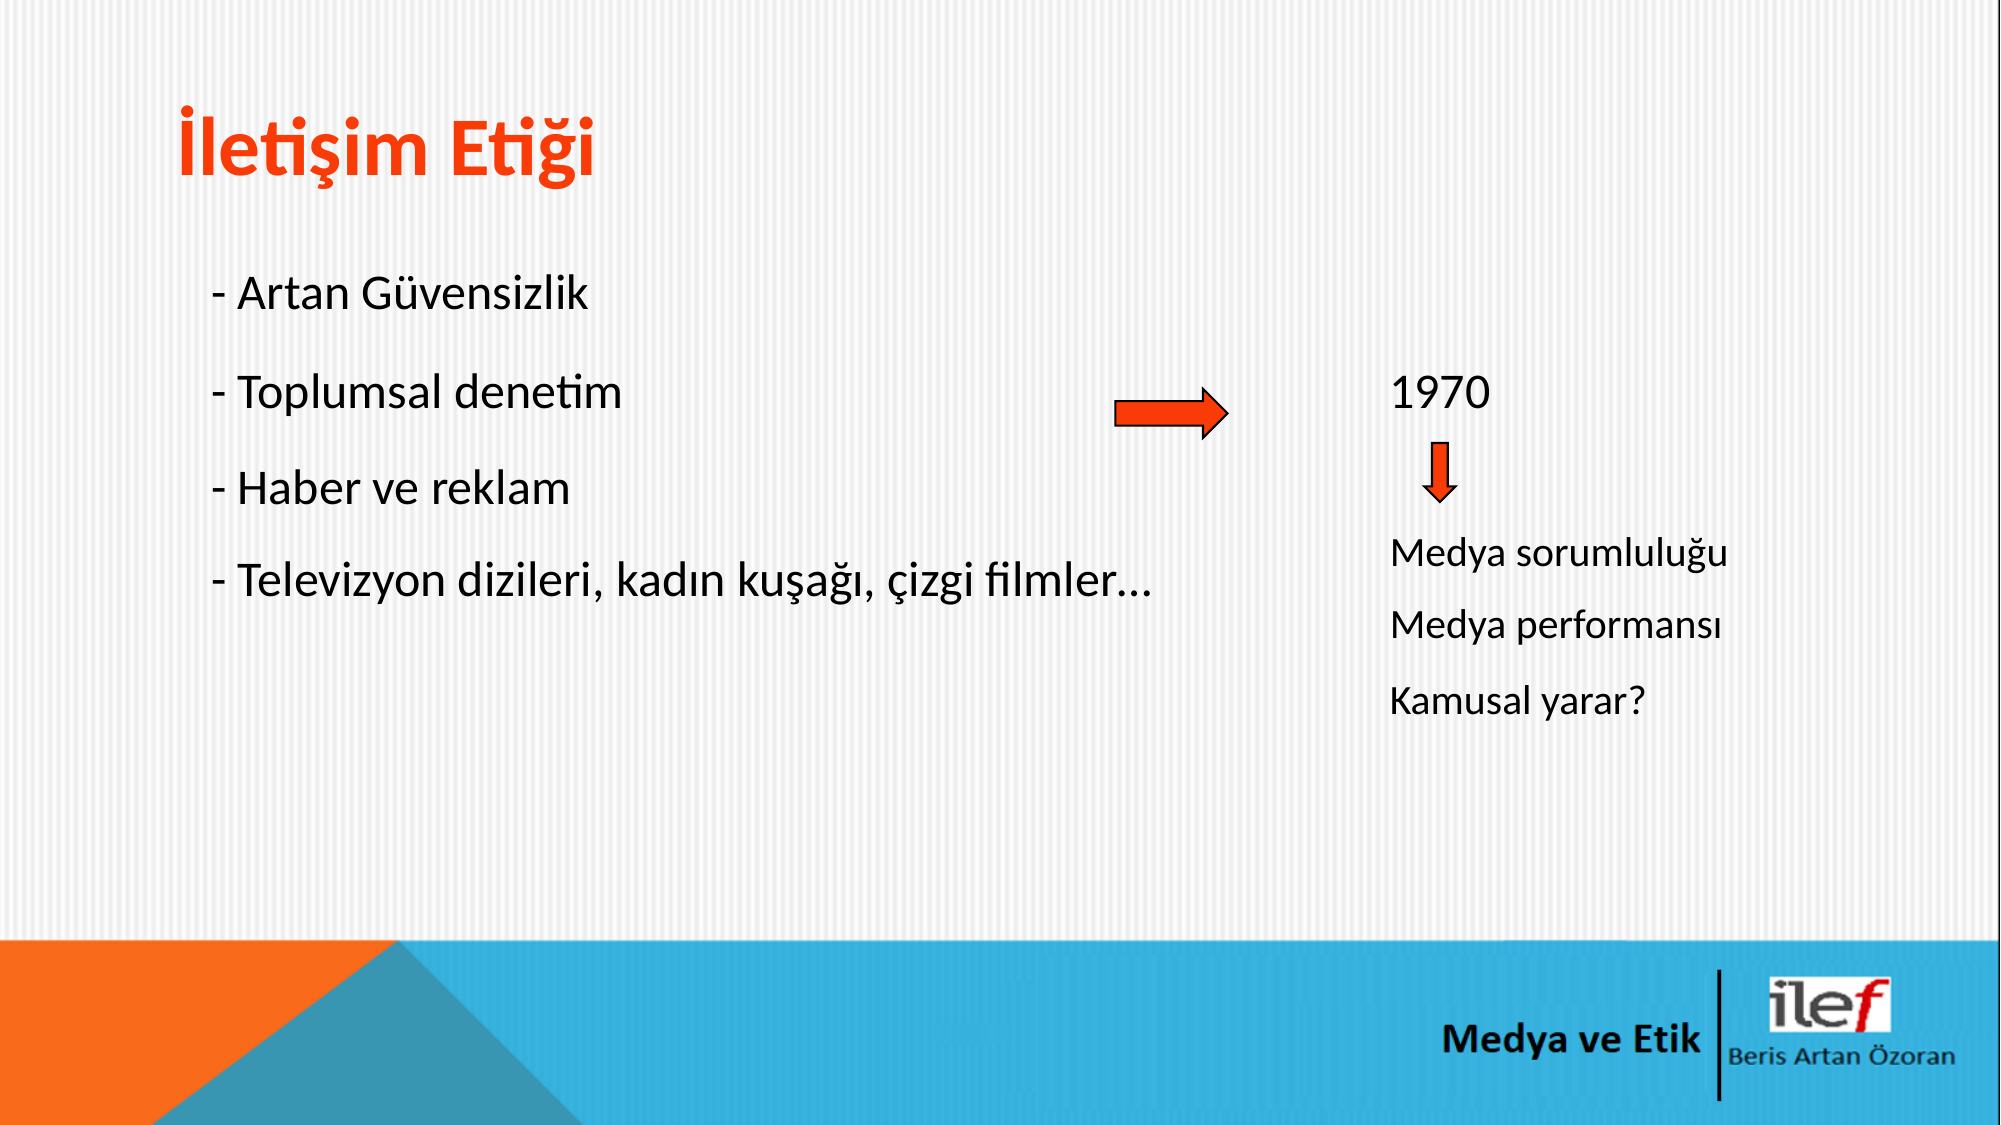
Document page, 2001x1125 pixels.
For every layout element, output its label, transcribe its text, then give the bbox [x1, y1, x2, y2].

text_box Medya sorumluluğu [1374, 517, 1818, 583]
title İletişim Etiği [161, 80, 749, 201]
picture [0, 0, 2000, 1125]
text_box [1421, 441, 1459, 504]
text_box [1114, 386, 1230, 441]
text_box - Haber ve reklam [196, 447, 663, 523]
text_box Kamusal yarar? [1374, 665, 1818, 731]
text_box - Toplumsal denetim [196, 350, 818, 426]
text_box Medya performansı [1374, 589, 1818, 654]
text_box - Artan Güvensizlik [196, 251, 818, 327]
text_box - Televizyon dizileri, kadın kuşağı, çizgi filmler… [196, 538, 1640, 614]
text_box 1970 [1374, 350, 1640, 426]
